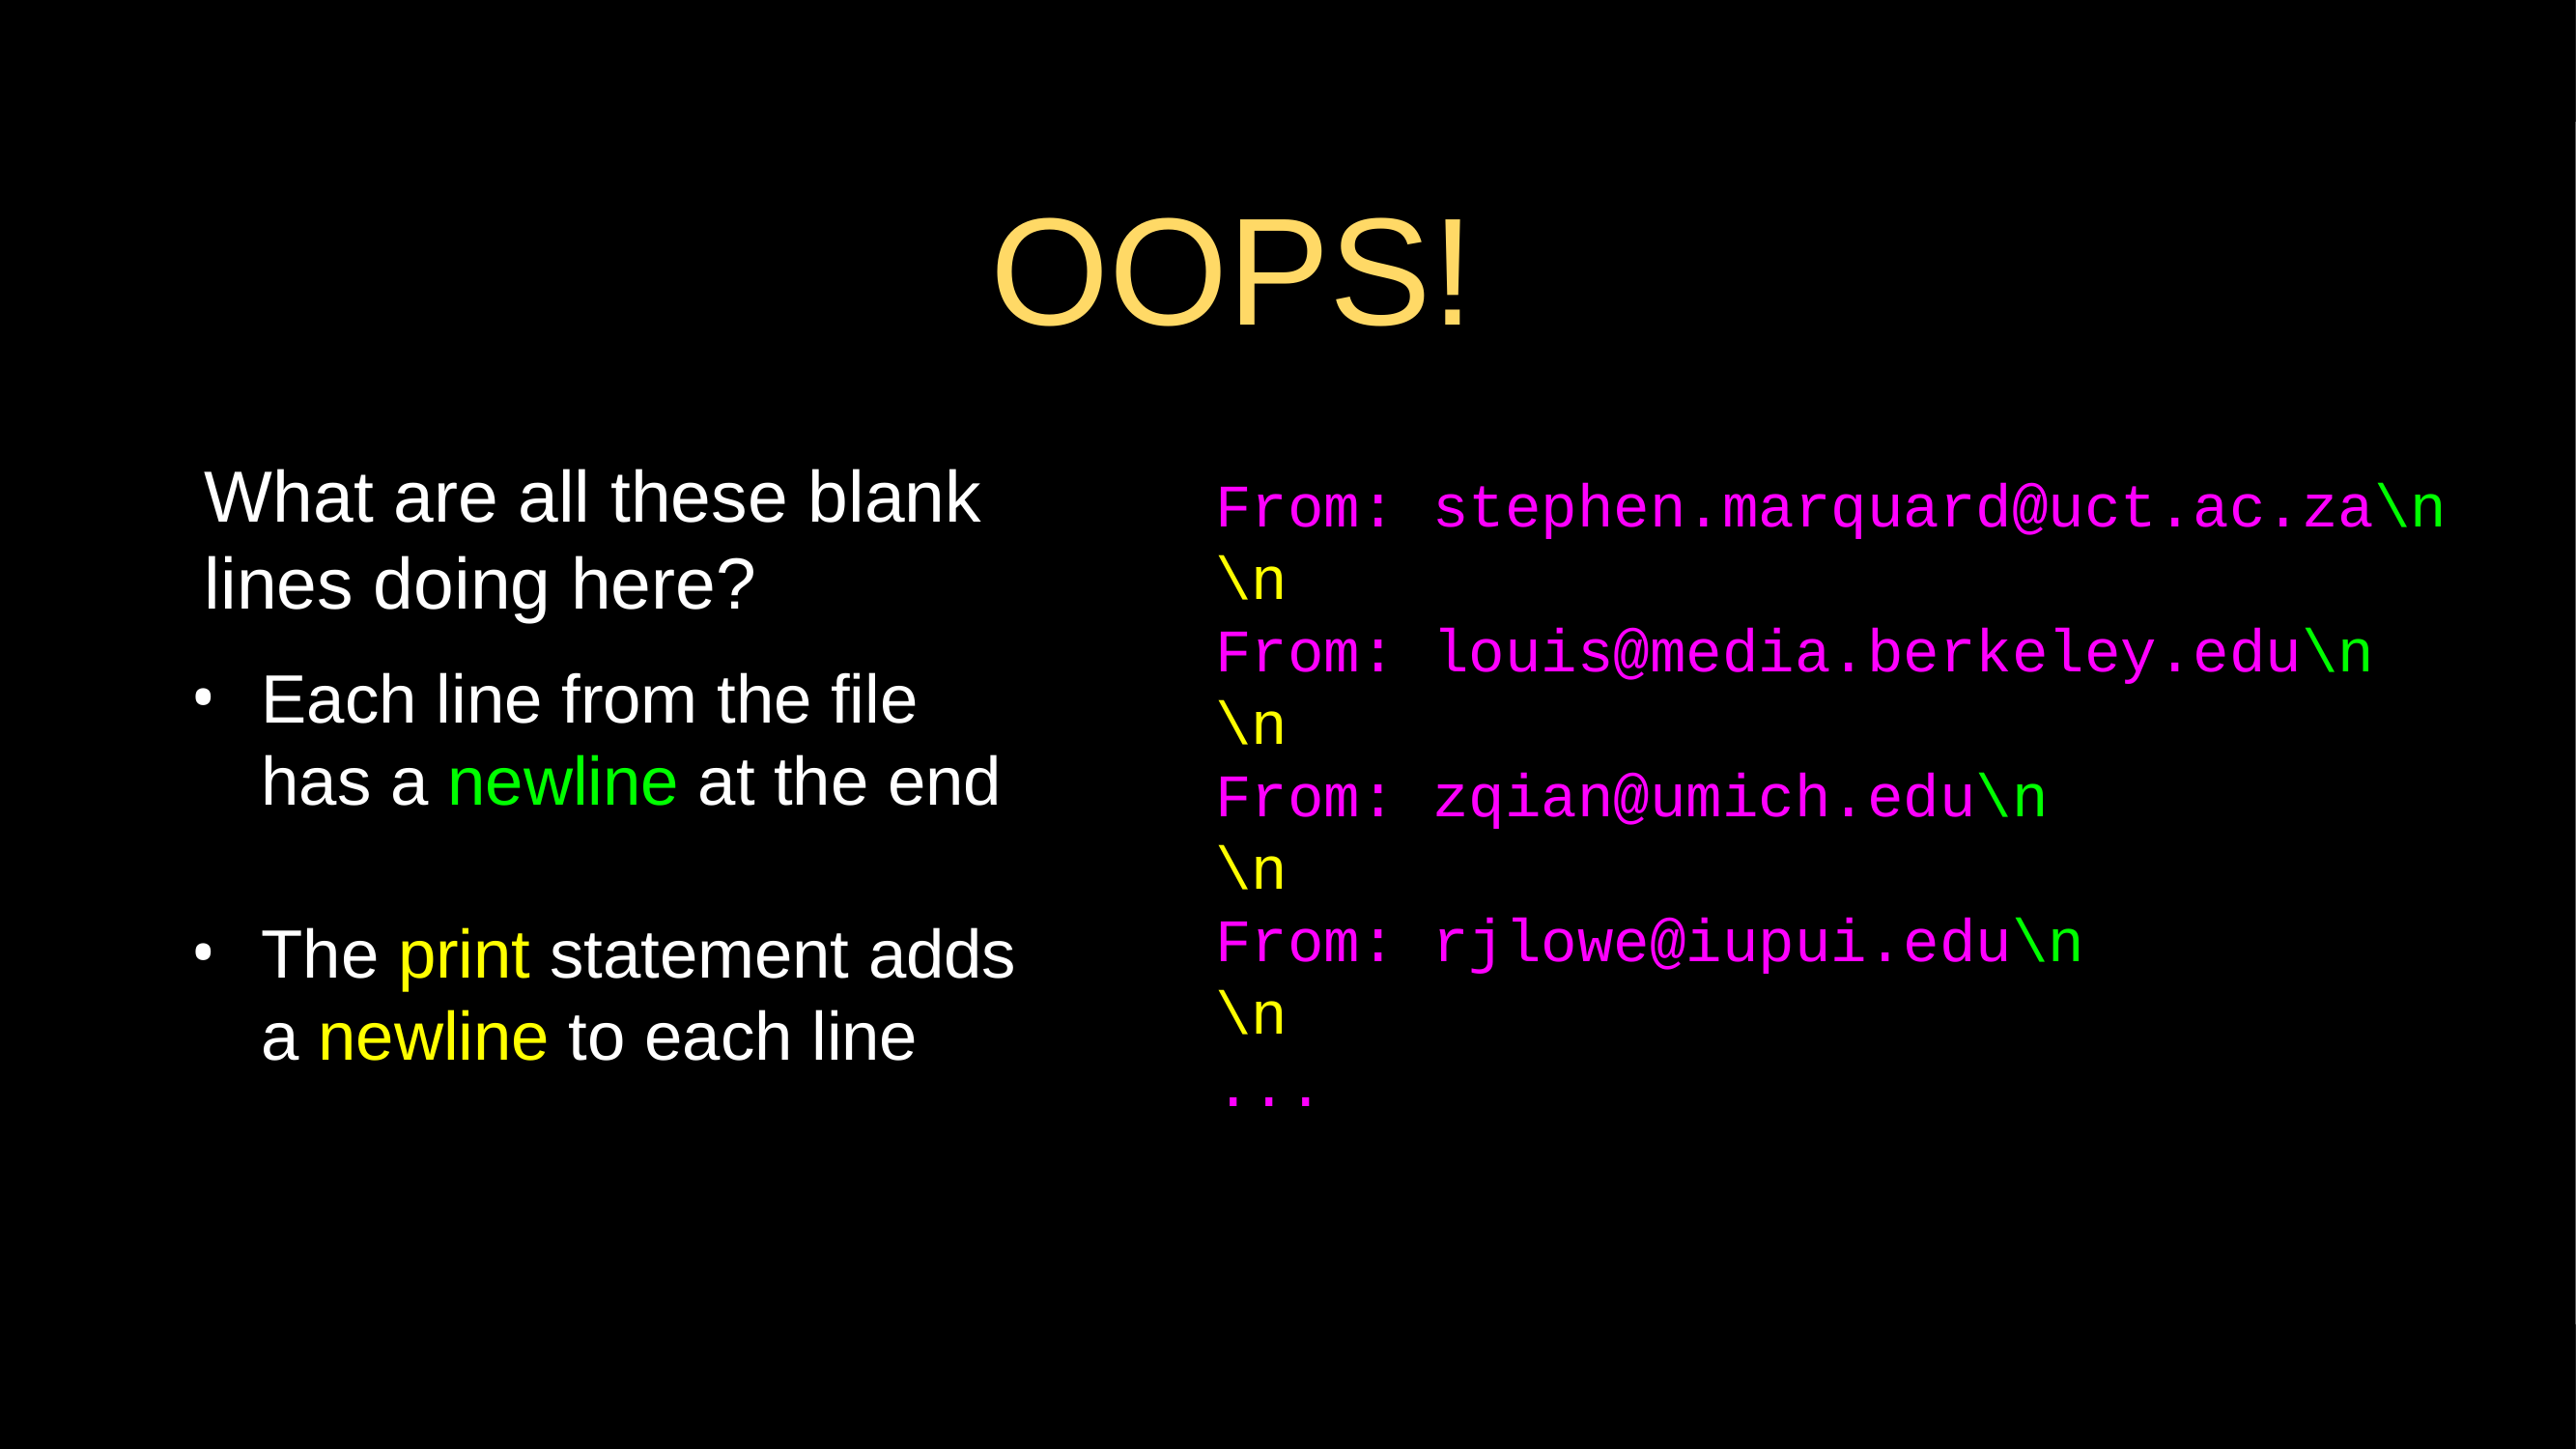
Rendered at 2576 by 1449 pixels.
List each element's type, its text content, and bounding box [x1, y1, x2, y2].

list Each line from the file has a newline at the end The print statement adds a newline to each line [183, 412, 1040, 1317]
title OOPS! [183, 125, 2282, 403]
text_box What are all these blank lines doing here? [204, 445, 1040, 627]
text_box From: stephen.marquard@uct.ac.za\n \n From: louis@media.berkeley.edu\n \n From: zqian@umich.edu\n \n From: rjlowe@iupui.edu\n \n ... [1201, 459, 2489, 1264]
